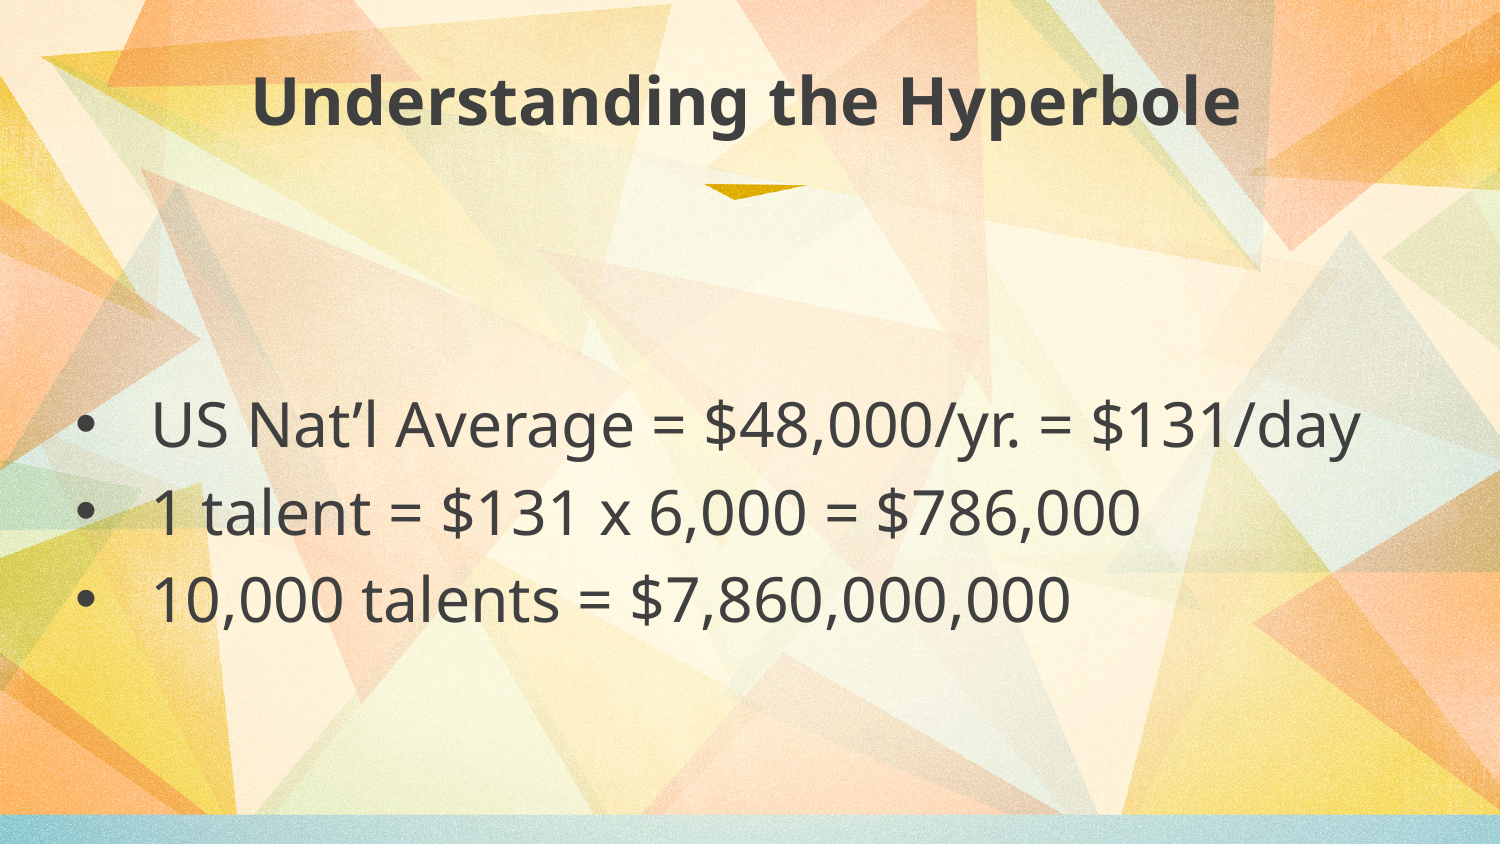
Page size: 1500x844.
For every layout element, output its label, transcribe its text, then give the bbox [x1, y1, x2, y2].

title Understanding the Hyperbole [60, 23, 1433, 174]
picture [0, 0, 1500, 844]
list US Nat’l Average = $48,000/yr. = $131/day 1 talent = $131 x 6,000 = $786,000 10,000 talents = $7,860,000,000 [60, 205, 1433, 815]
